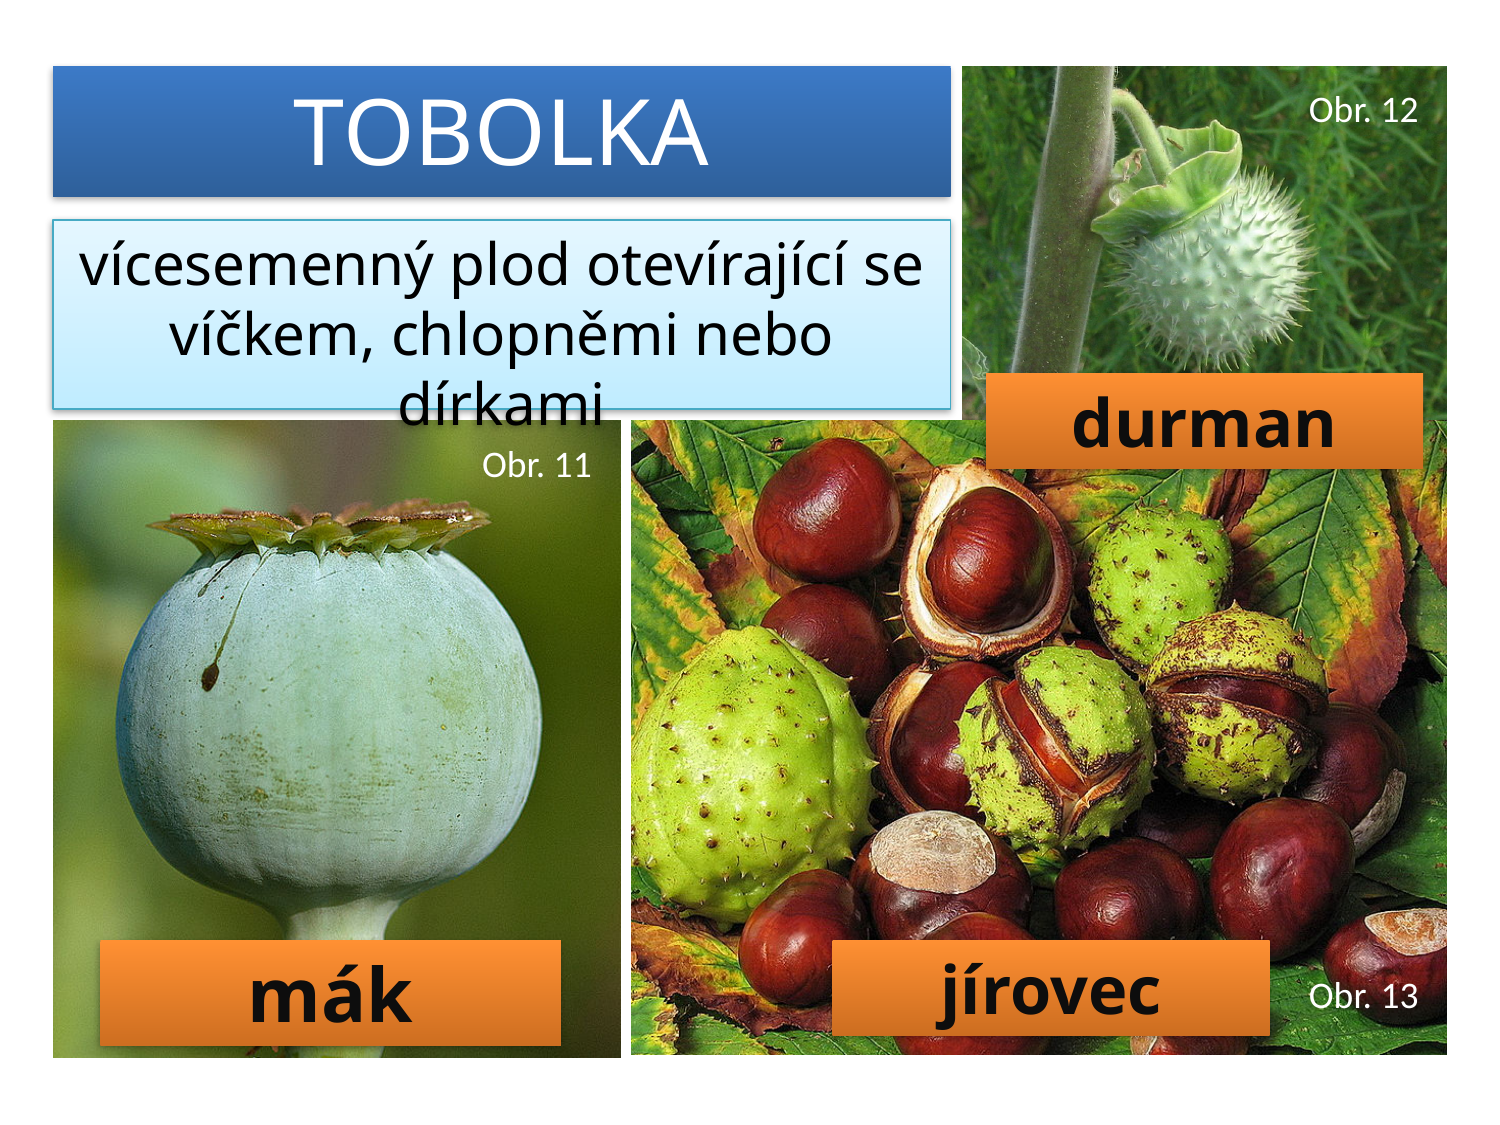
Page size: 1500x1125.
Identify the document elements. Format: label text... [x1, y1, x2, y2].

text_box TOBOLKA [53, 66, 951, 197]
text_box vícesemenný plod otevírající se víčkem, chlopněmi nebo dírkami [52, 219, 951, 410]
picture [52, 420, 621, 1059]
picture [631, 66, 1448, 1055]
